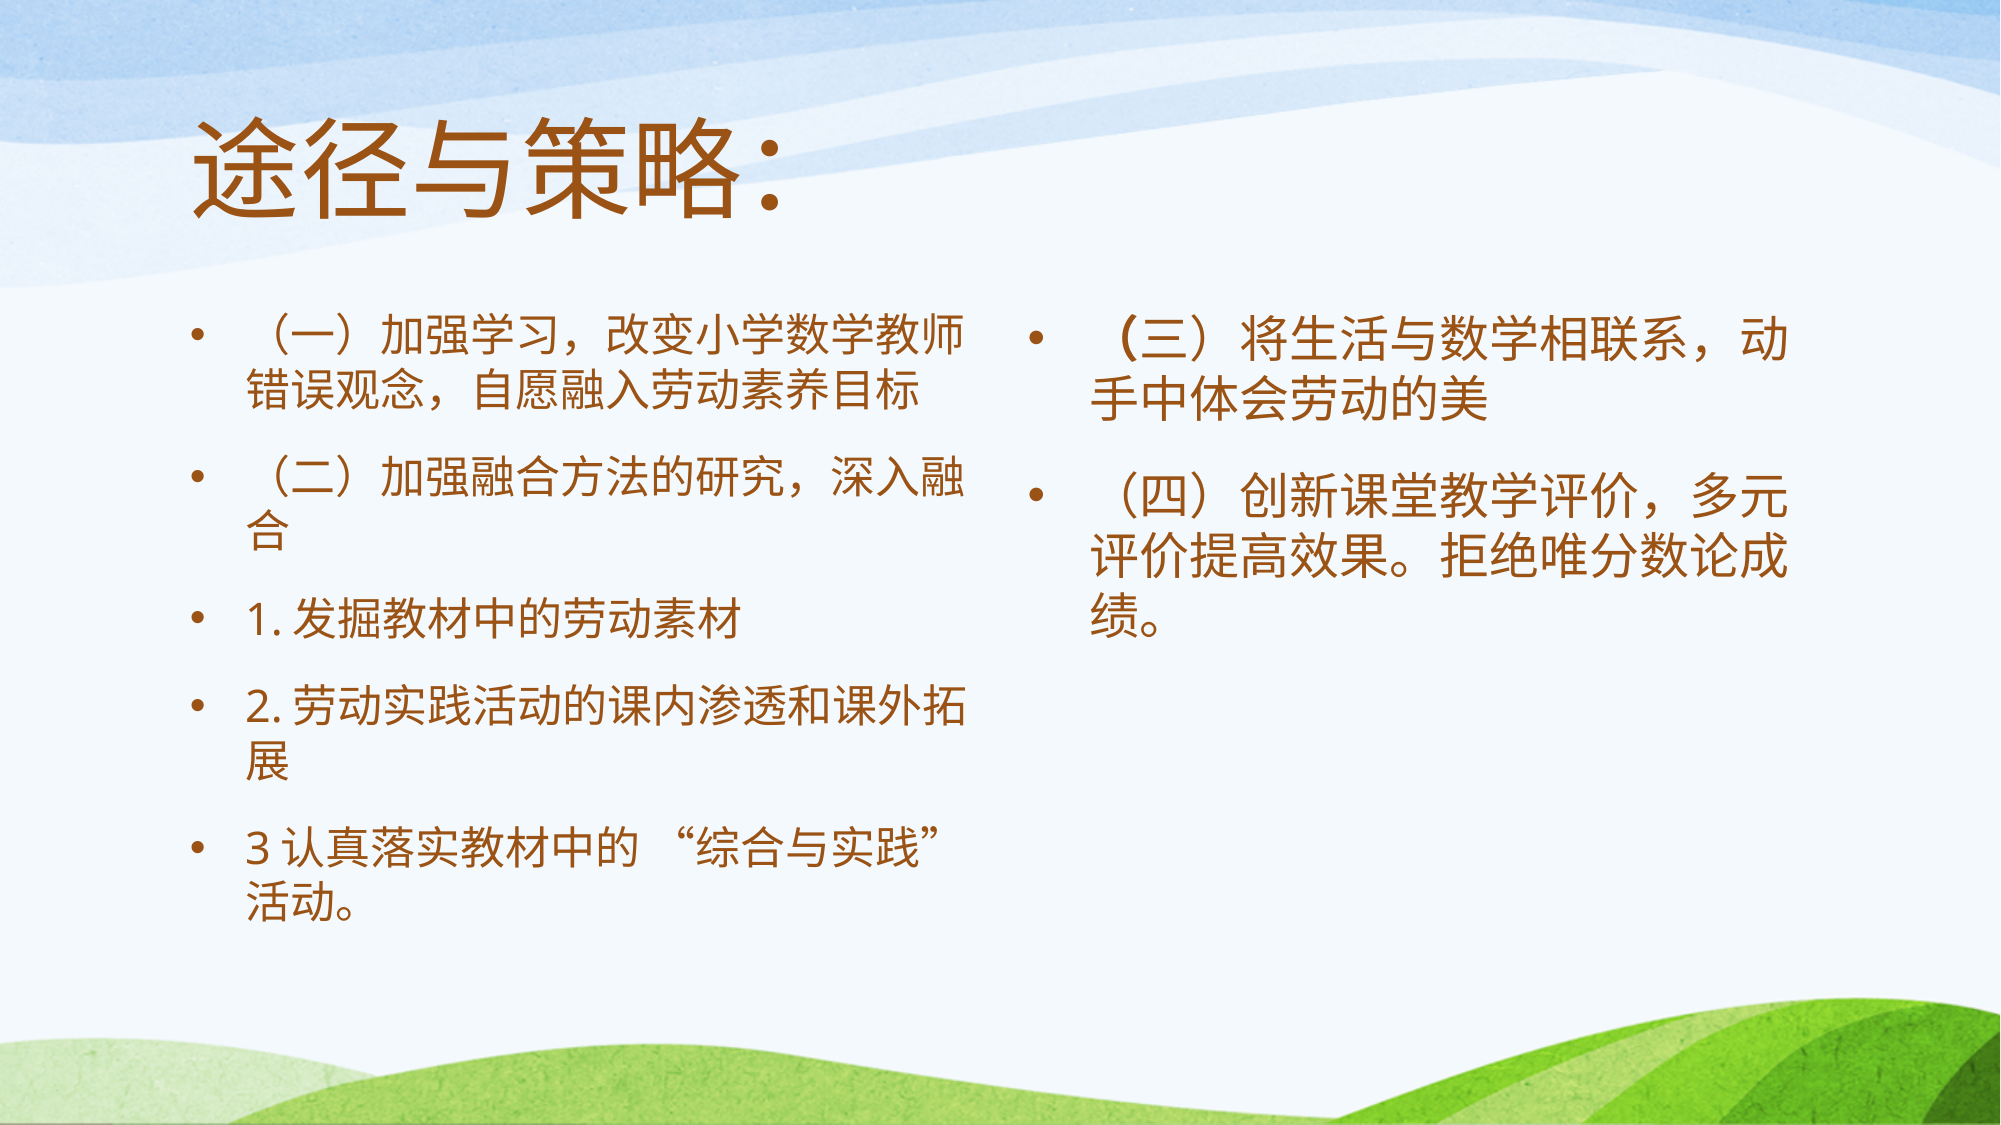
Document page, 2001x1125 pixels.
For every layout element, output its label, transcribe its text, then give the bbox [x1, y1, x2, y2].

list （三）将生活与数学相联系，动手中体会劳动的美 （四）创新课堂教学评价，多元评价提高效果。拒绝唯分数论成绩。 [1012, 299, 1825, 987]
picture [0, 0, 2001, 1125]
title 途径与策略： [174, 50, 1825, 320]
list （一）加强学习，改变小学数学教师错误观念，自愿融入劳动素养目标 （二）加强融合方法的研究，深入融合 1.发掘教材中的劳动素材 2.劳动实践活动的课内渗透和课外拓展 3认真落实教材中的 “综合与实践”活动。 [174, 299, 988, 987]
